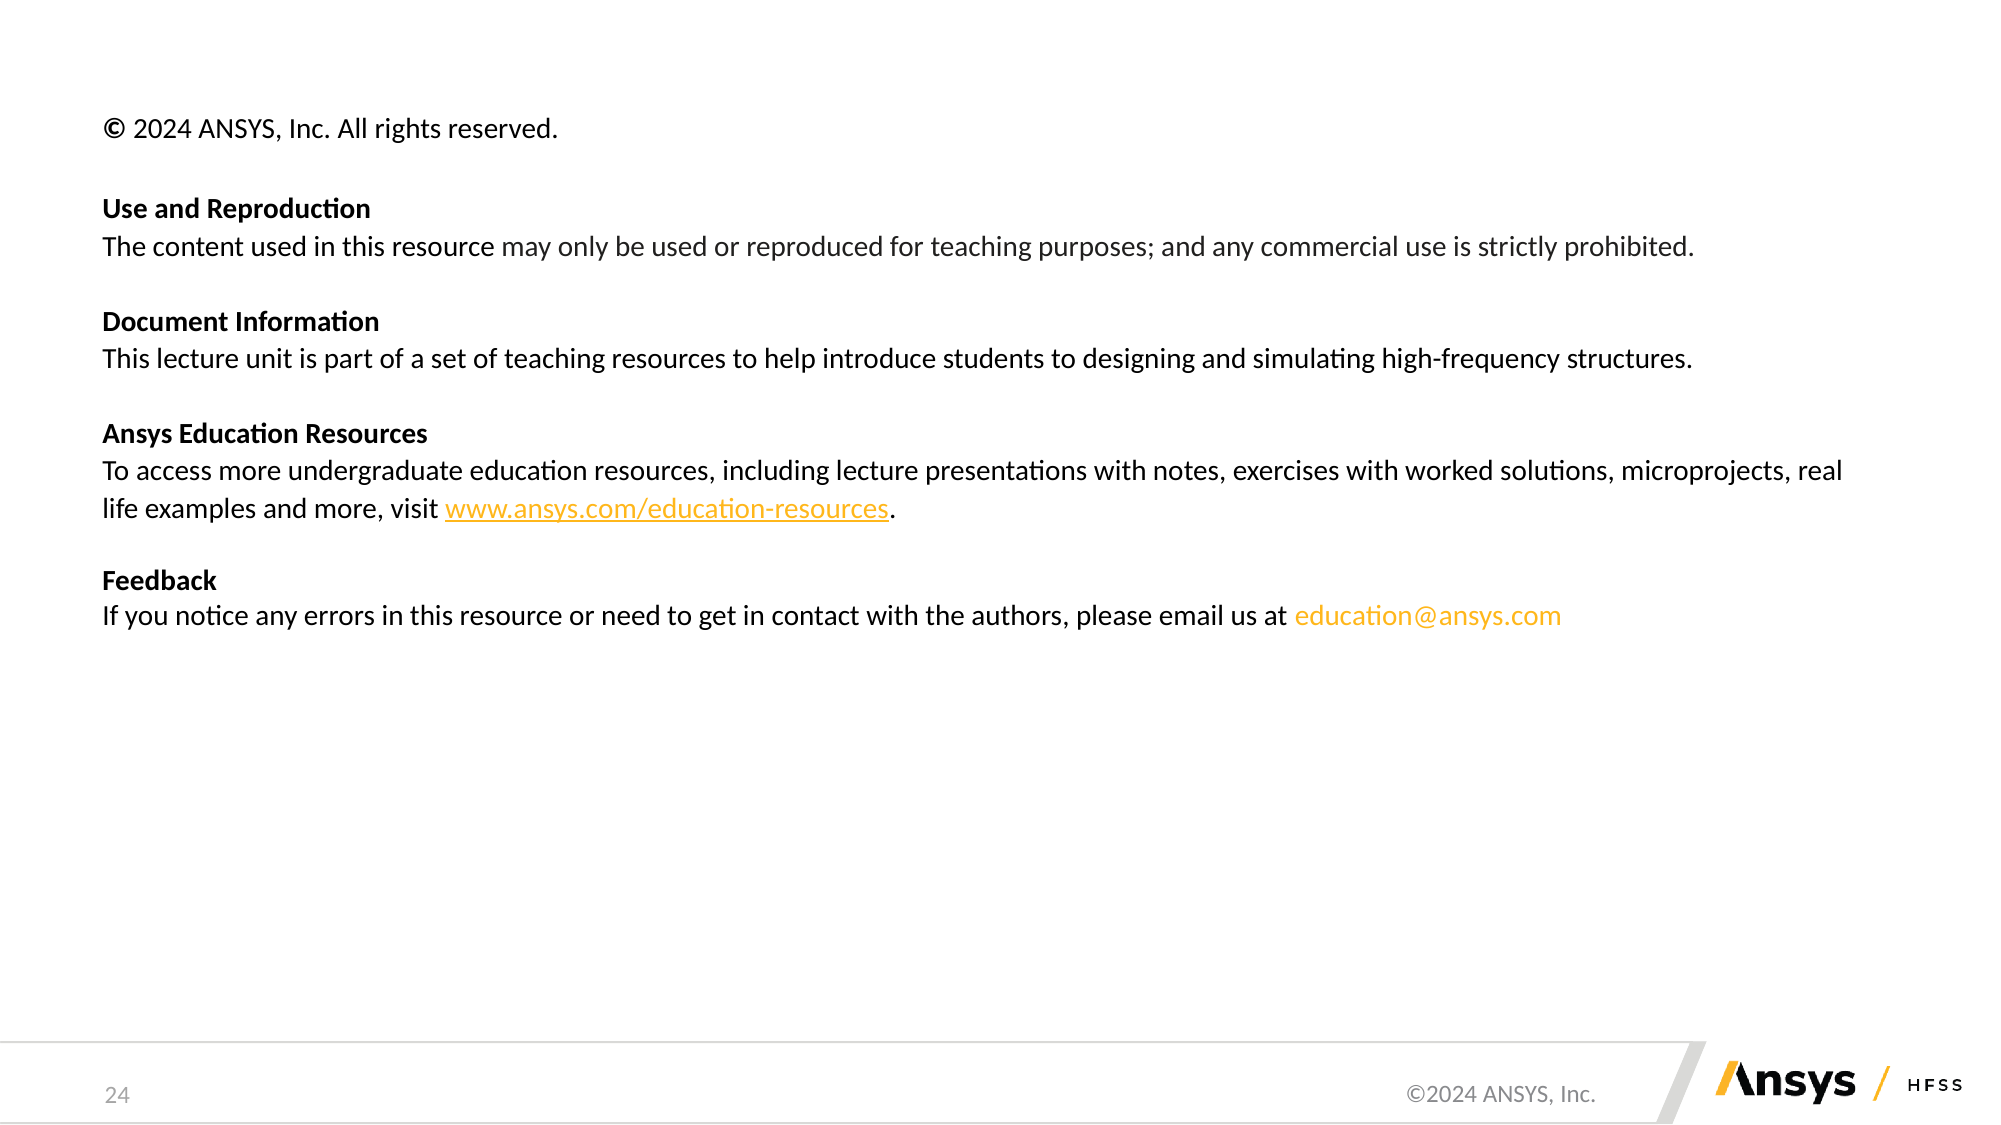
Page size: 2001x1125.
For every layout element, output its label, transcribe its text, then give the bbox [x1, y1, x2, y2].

picture [0, 0, 2000, 1125]
slide_number 24 [89, 1073, 540, 1114]
